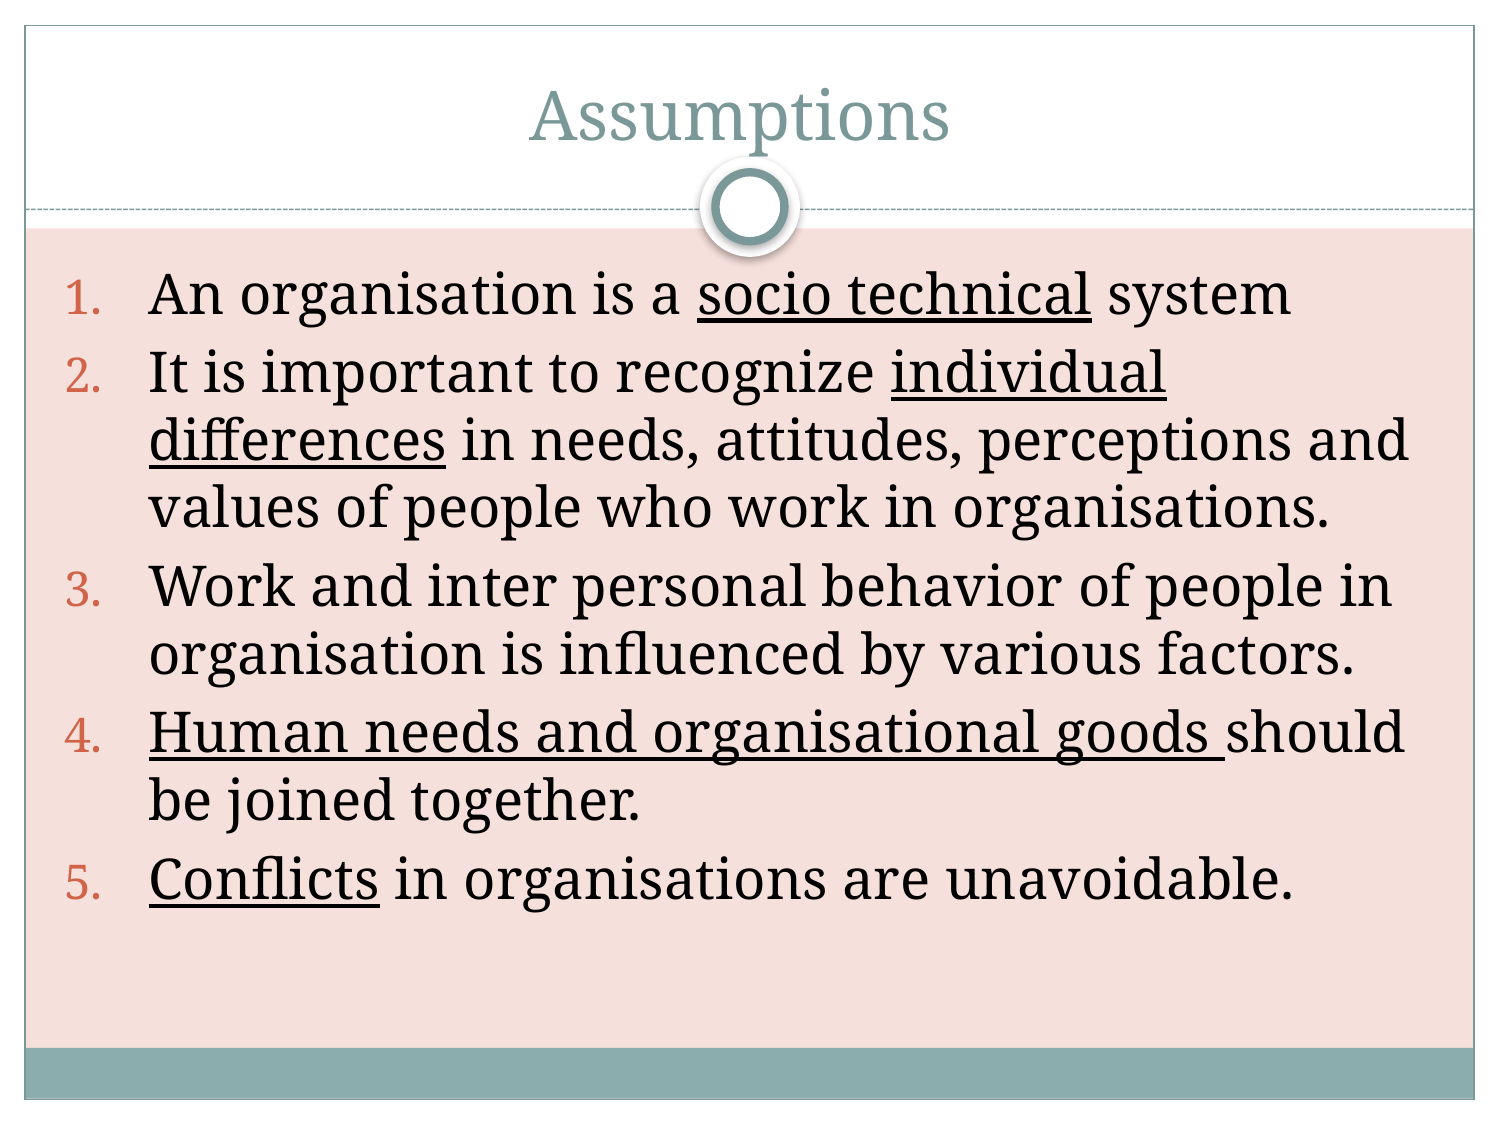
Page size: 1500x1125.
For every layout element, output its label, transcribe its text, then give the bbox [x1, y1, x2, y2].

title Assumptions [49, 37, 1450, 162]
list An organisation is a socio technical system It is important to recognize individual differences in needs, attitudes, perceptions and values of people who work in organisations. Work and inter personal behavior of people in organisation is influenced by various factors. Human needs and organisational goods should be joined together. Conflicts in organisations are unavoidable. [49, 250, 1445, 1001]
